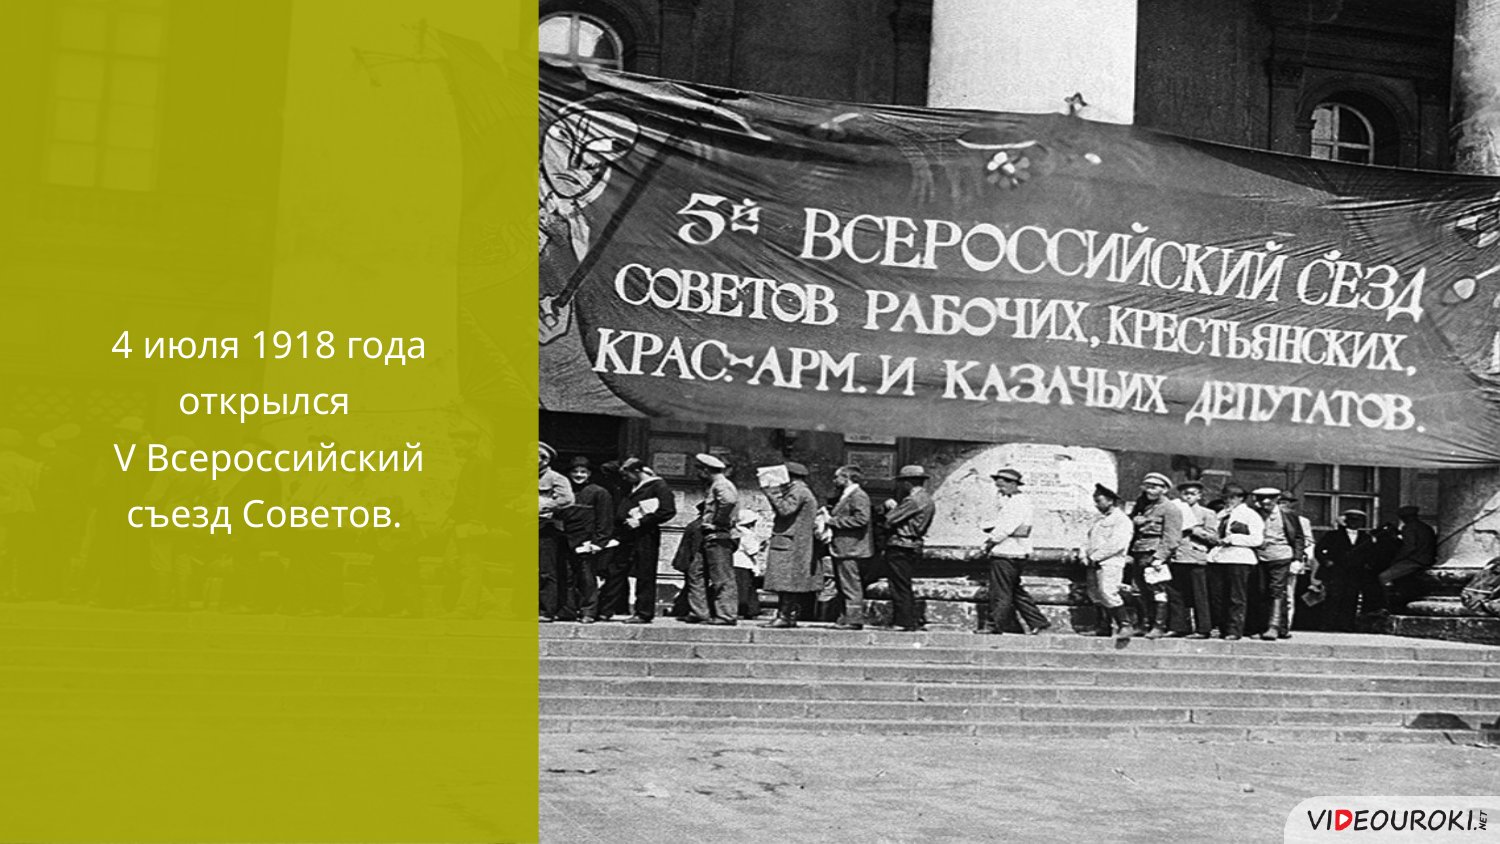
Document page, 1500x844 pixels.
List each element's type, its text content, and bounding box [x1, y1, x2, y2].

picture [540, 0, 1500, 844]
text_box [0, 0, 540, 844]
text_box 4 июля 1918 года открылся V Всероссийский съезд Советов. [48, 302, 491, 543]
